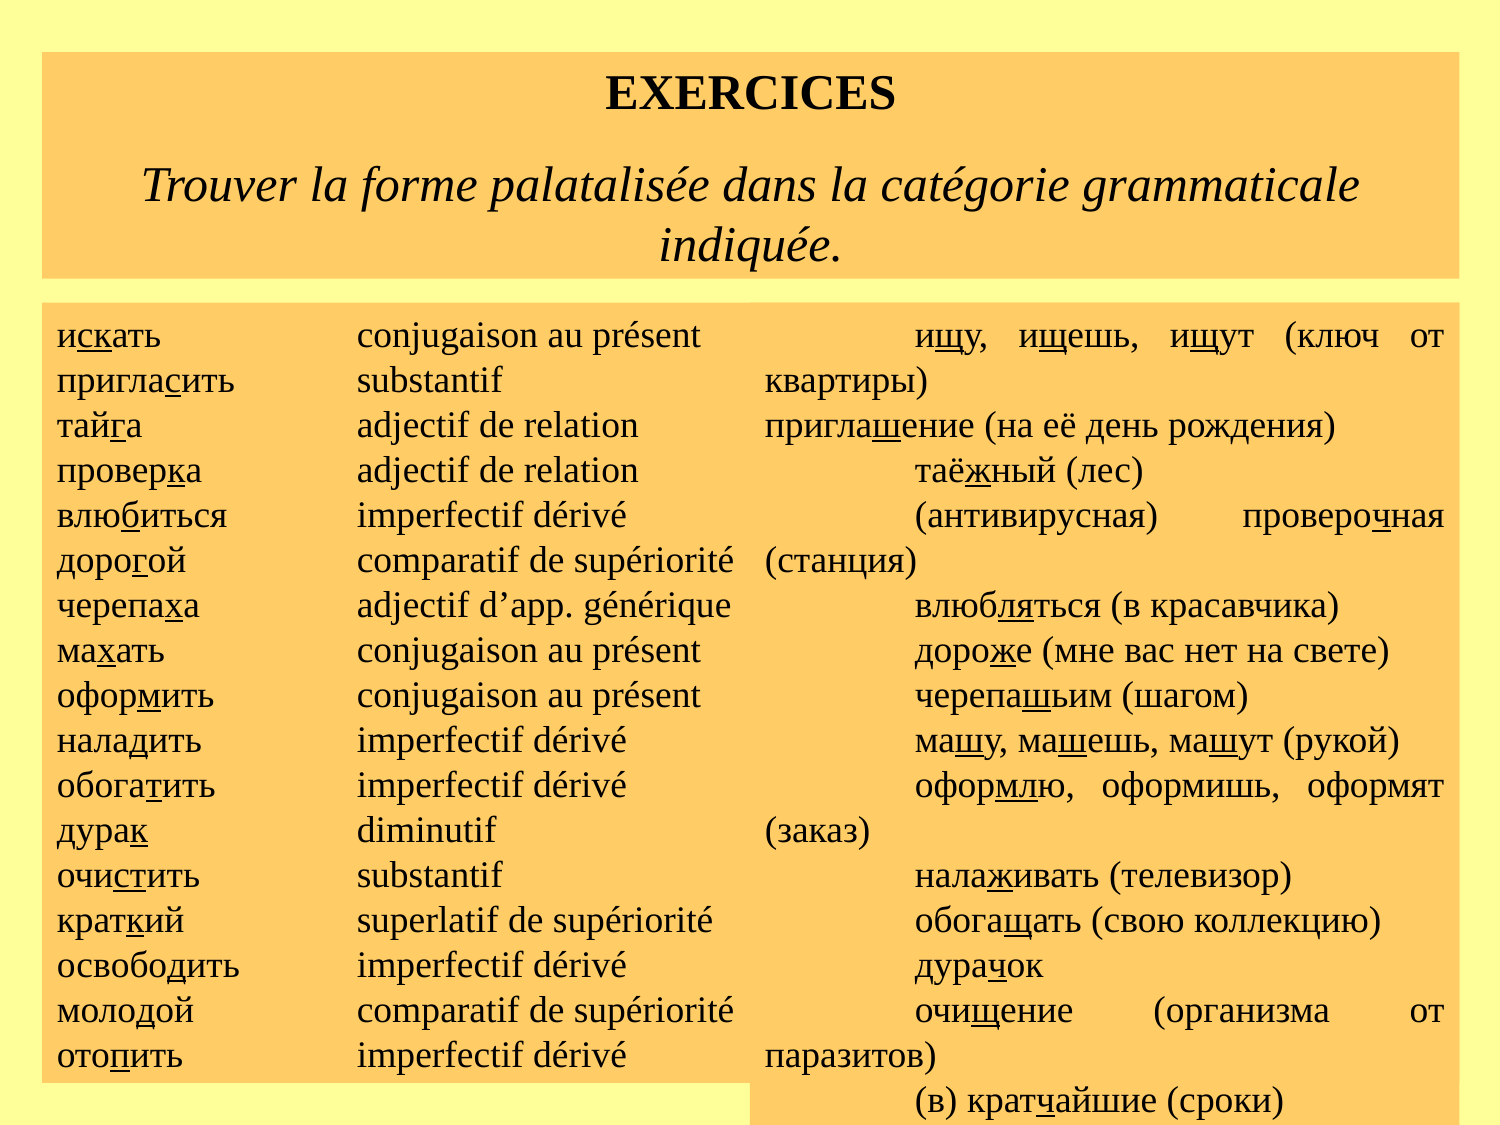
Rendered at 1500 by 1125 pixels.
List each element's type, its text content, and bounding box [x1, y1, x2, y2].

text_box ищу, ищешь, ищут (ключ от квартиры) приглашение (на её день рождения) таёжный (лес) (антивирусная) проверочная (станция) влюбляться (в красавчика) дороже (мне вас нет на свете) черепашьим (шагом) машу, машешь, машут (рукой) оформлю, оформишь, оформят (заказ) налаживать (телевизор) обогащать (свою коллекцию) дурачок очищение (организма от паразитов) (в) кратчайшие (сроки) освобождать (угнетённых) моложе (меня на два года) отапливать (здание) [749, 302, 1460, 1125]
text_box EXERCICES Trouver la forme palatalisée dans la catégorie grammaticale indiquée. [42, 52, 1460, 279]
text_box искать conjugaison au présent пригласить substantif тайга adjectif de relation проверка adjectif de relation влюбиться imperfectif dérivé дорогой comparatif de supériorité черепаха adjectif d’app. générique махать conjugaison au présent оформить conjugaison au présent наладить imperfectif dérivé обогатить imperfectif dérivé дурак diminutif очистить substantif краткий superlatif de supériorité освободить imperfectif dérivé молодой comparatif de supériorité отопить imperfectif dérivé [42, 302, 749, 1083]
